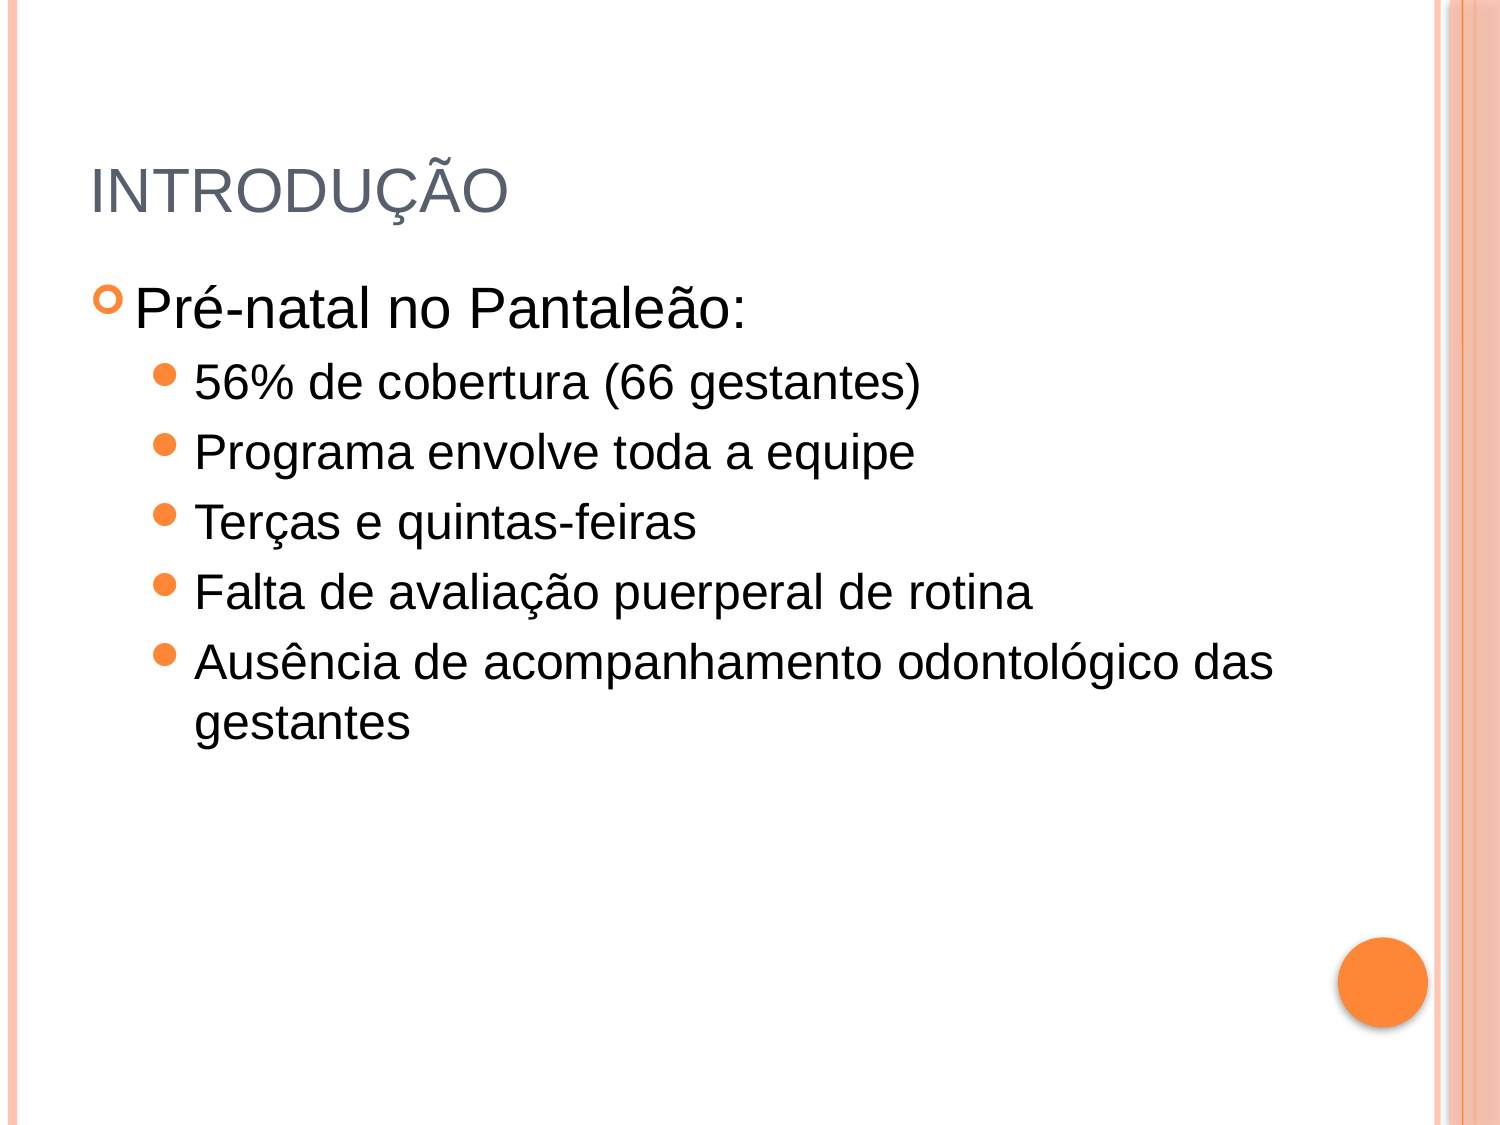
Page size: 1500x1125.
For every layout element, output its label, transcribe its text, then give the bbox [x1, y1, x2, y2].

title Introdução [75, 45, 1300, 233]
list Pré-natal no Pantaleão: 56% de cobertura (66 gestantes) Programa envolve toda a equipe Terças e quintas-feiras Falta de avaliação puerperal de rotina Ausência de acompanhamento odontológico das gestantes [75, 262, 1300, 1062]
